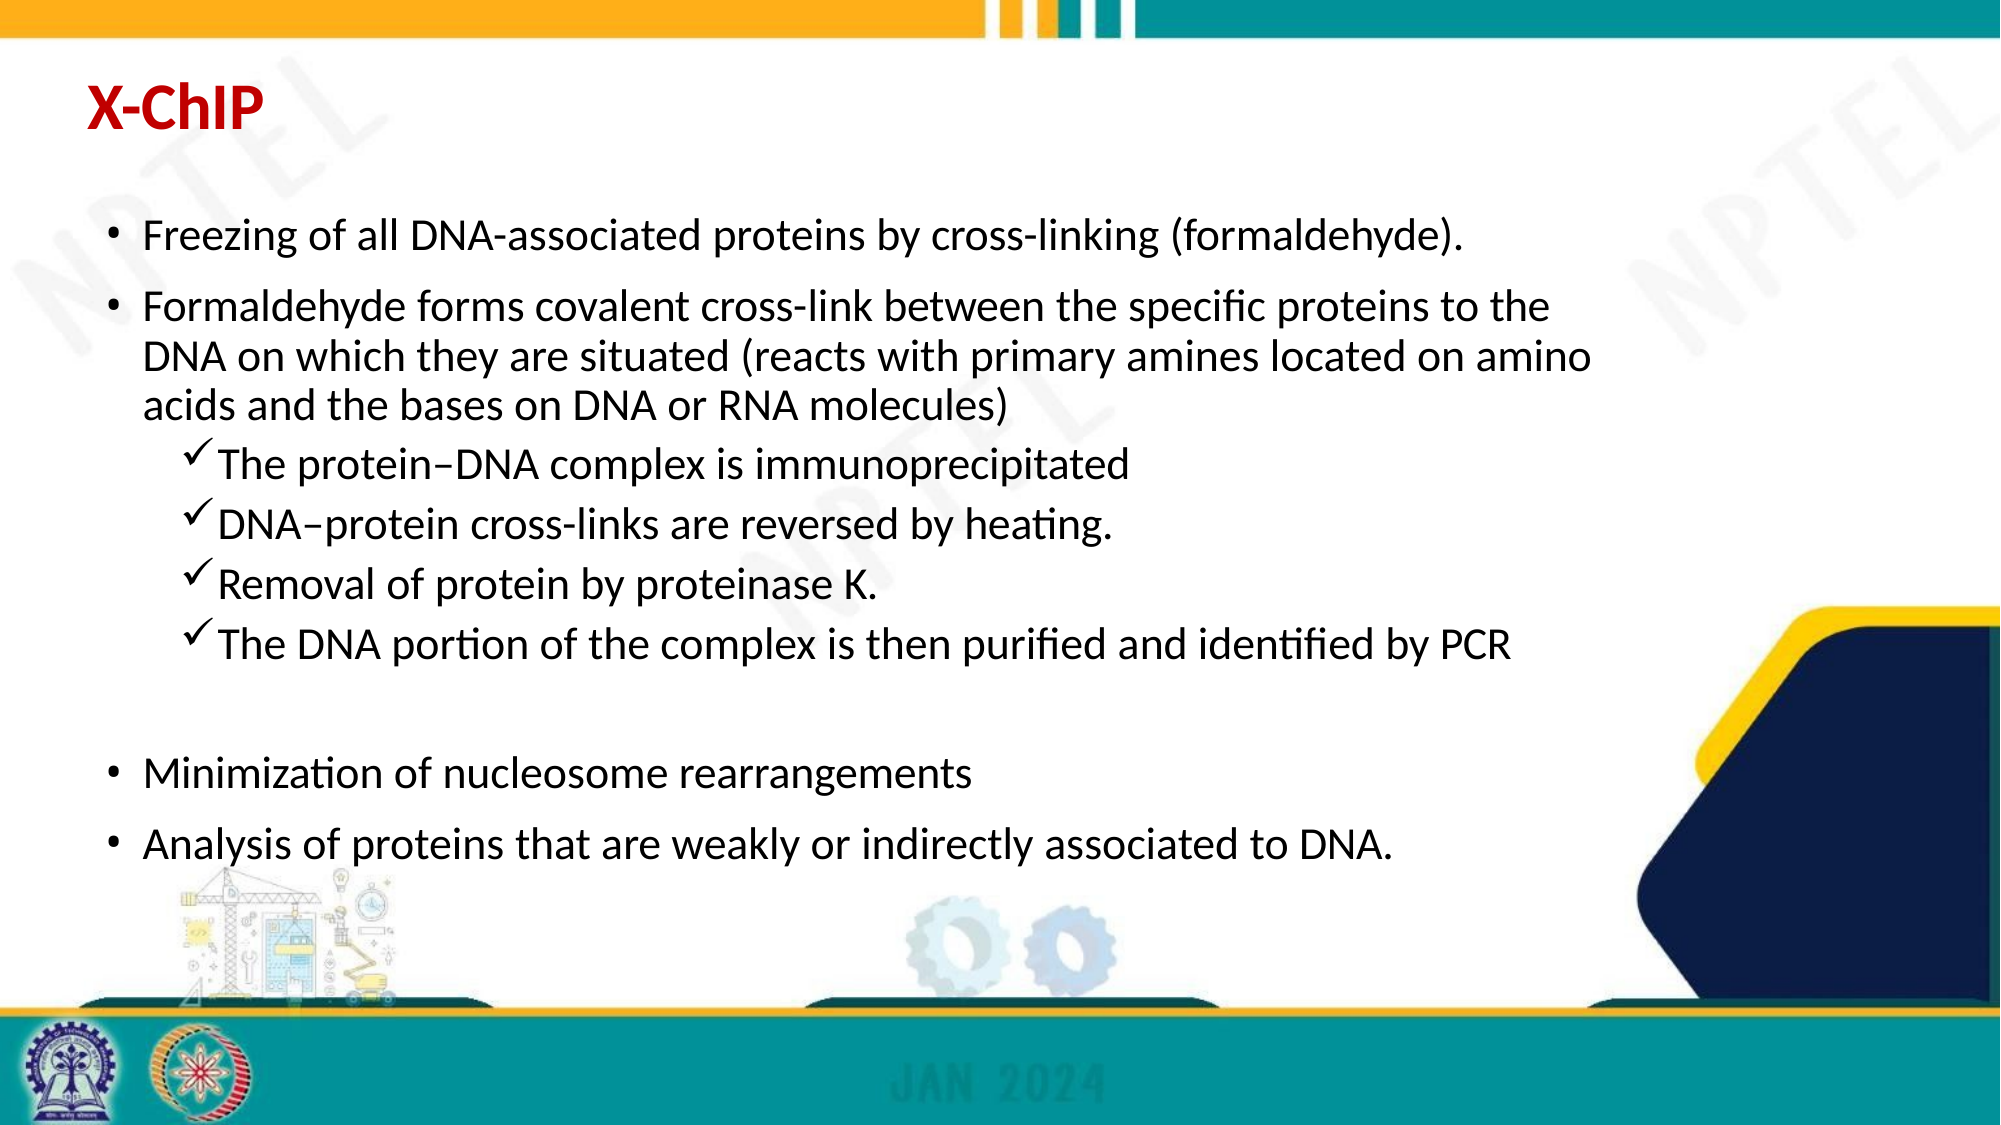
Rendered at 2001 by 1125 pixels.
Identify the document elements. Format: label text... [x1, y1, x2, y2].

title X-ChIP [35, 61, 1793, 251]
picture [0, 0, 2000, 1125]
text_box Freezing of all DNA-associated proteins by cross-linking (formaldehyde). Formaldehyde forms covalent cross-link between the specific proteins to the DNA on which they are situated (reacts with primary amines located on amino acids and the bases on DNA or RNA molecules) The protein–DNA complex is immunoprecipitated DNA–protein cross-links are reversed by heating. Removal of protein by proteinase K. The DNA portion of the complex is then purified and identified by PCR Minimization of nucleosome rearrangements Analysis of proteins that are weakly or indirectly associated to DNA. [103, 187, 1598, 869]
